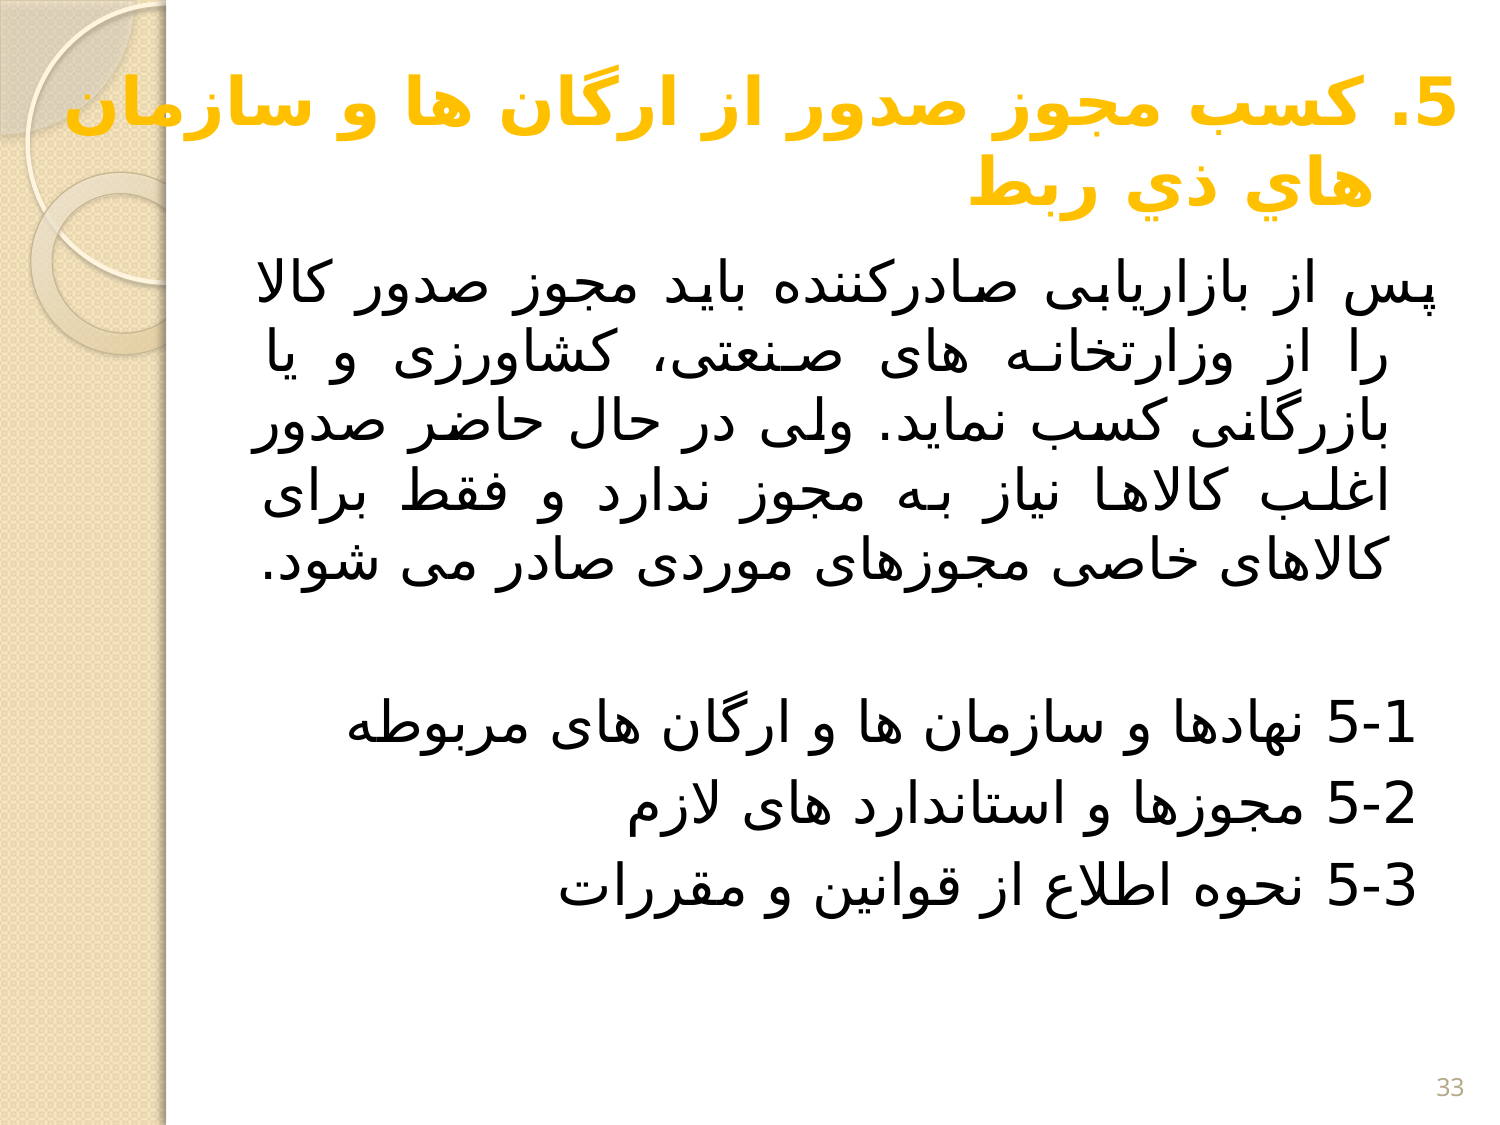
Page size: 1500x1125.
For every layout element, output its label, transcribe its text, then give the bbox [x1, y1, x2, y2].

list پس از بازاریابی صادرکننده باید مجوز صدور کالا را از وزارتخانه های صنعتی، کشاورزی و یا بازرگانی کسب نماید. ولی در حال حاضر صدور اغلب کالاها نیاز به مجوز ندارد و فقط برای کالاهای خاصی مجوزهای موردی صادر می شود. 5-1 نهادها و سازمان ها و ارگان های مربوطه 5-2 مجوزها و استاندارد های لازم 5-3 نحوه اطلاع از قوانین و مقررات [235, 237, 1466, 1025]
title 5. کسب مجوز صدور از ارگان ها و سازمان هاي ذي ربط [37, 45, 1475, 233]
slide_number 33 [1413, 1034, 1488, 1113]
